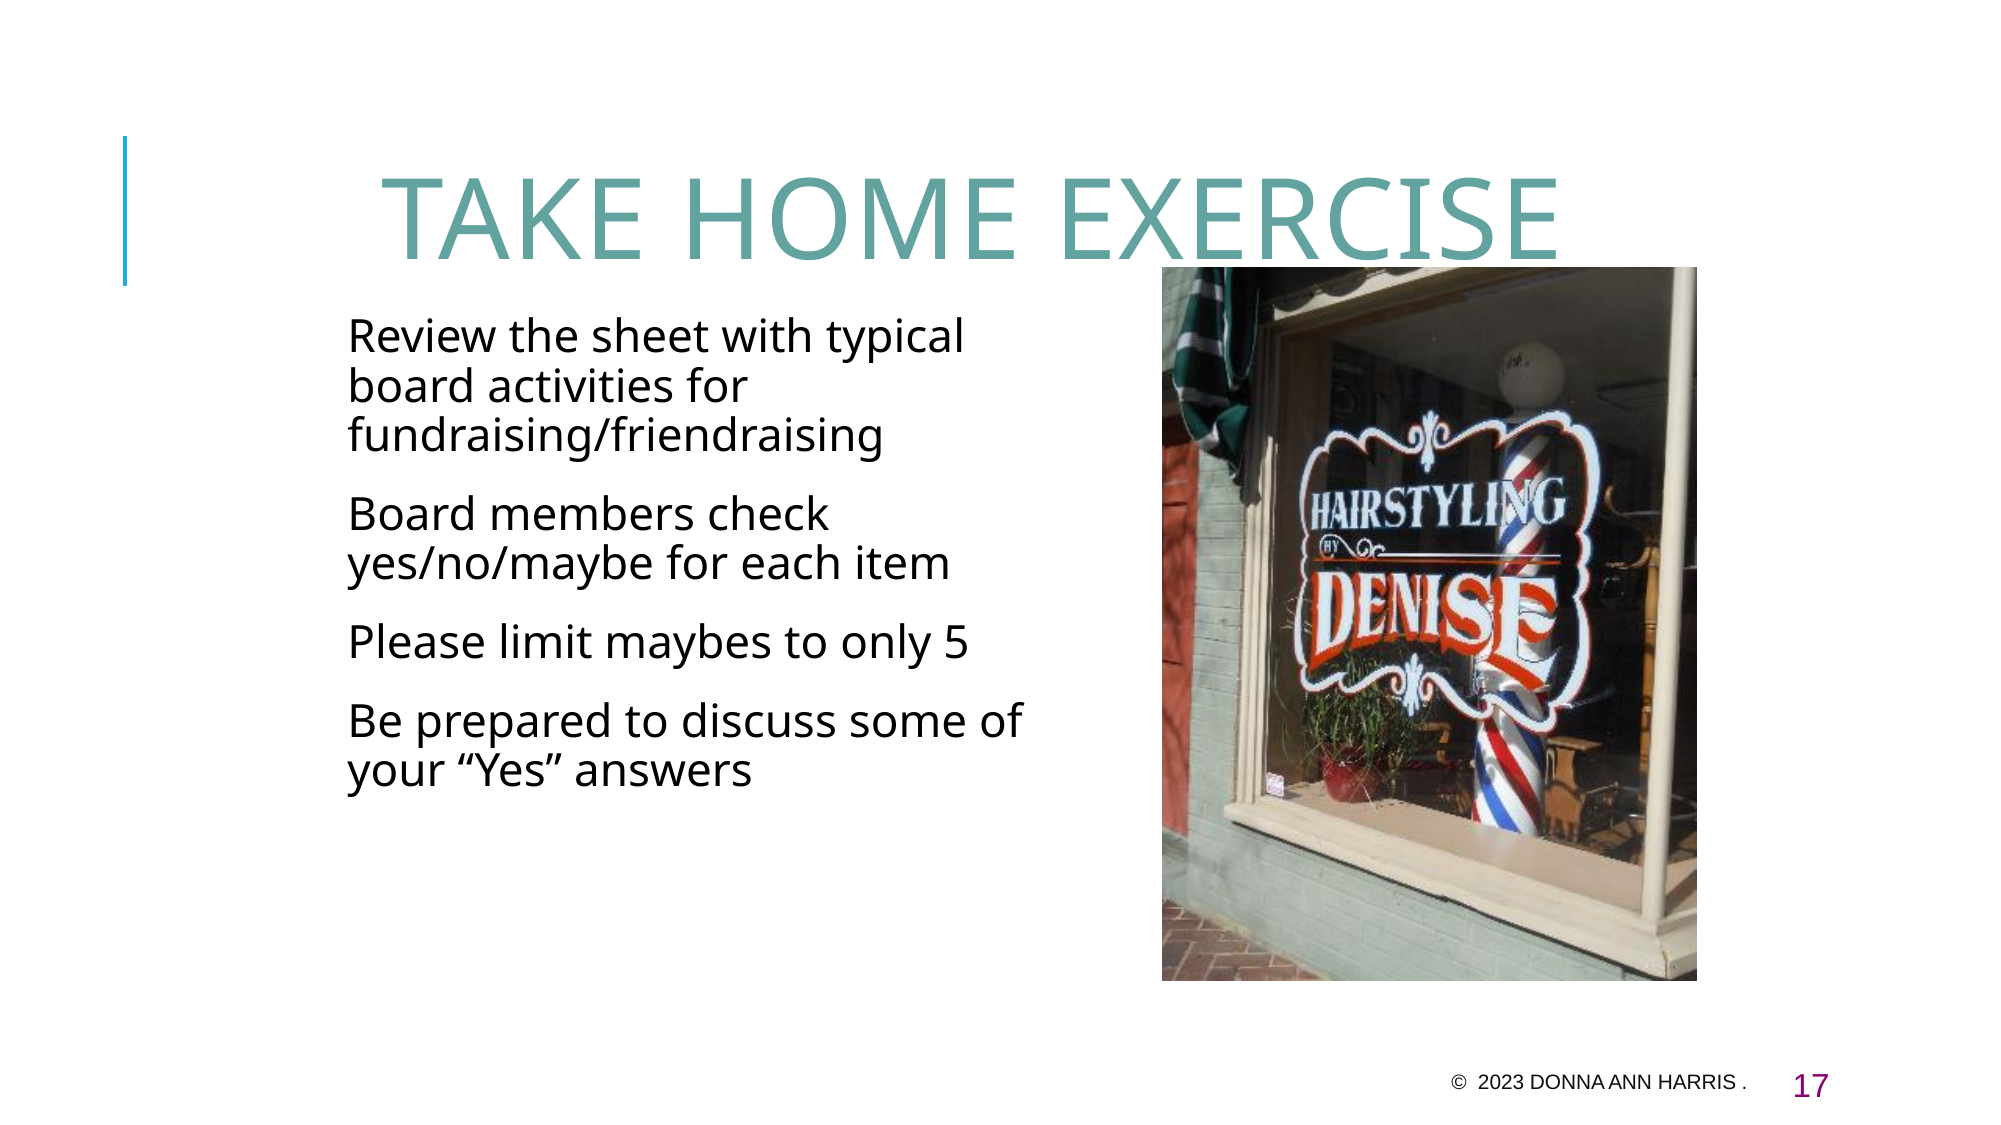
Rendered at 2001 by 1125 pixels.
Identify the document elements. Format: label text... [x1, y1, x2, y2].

title Take Home Exercise [366, 95, 1642, 360]
slide_number 17 [1777, 1061, 1938, 1107]
list Review the sheet with typical board activities for fundraising/friendraising Board members check yes/no/maybe for each item Please limit maybes to only 5 Be prepared to discuss some of your “Yes” answers [324, 305, 1100, 1056]
picture [1162, 267, 1698, 981]
footer © 2023 Donna Ann Harris . [794, 1061, 1763, 1107]
